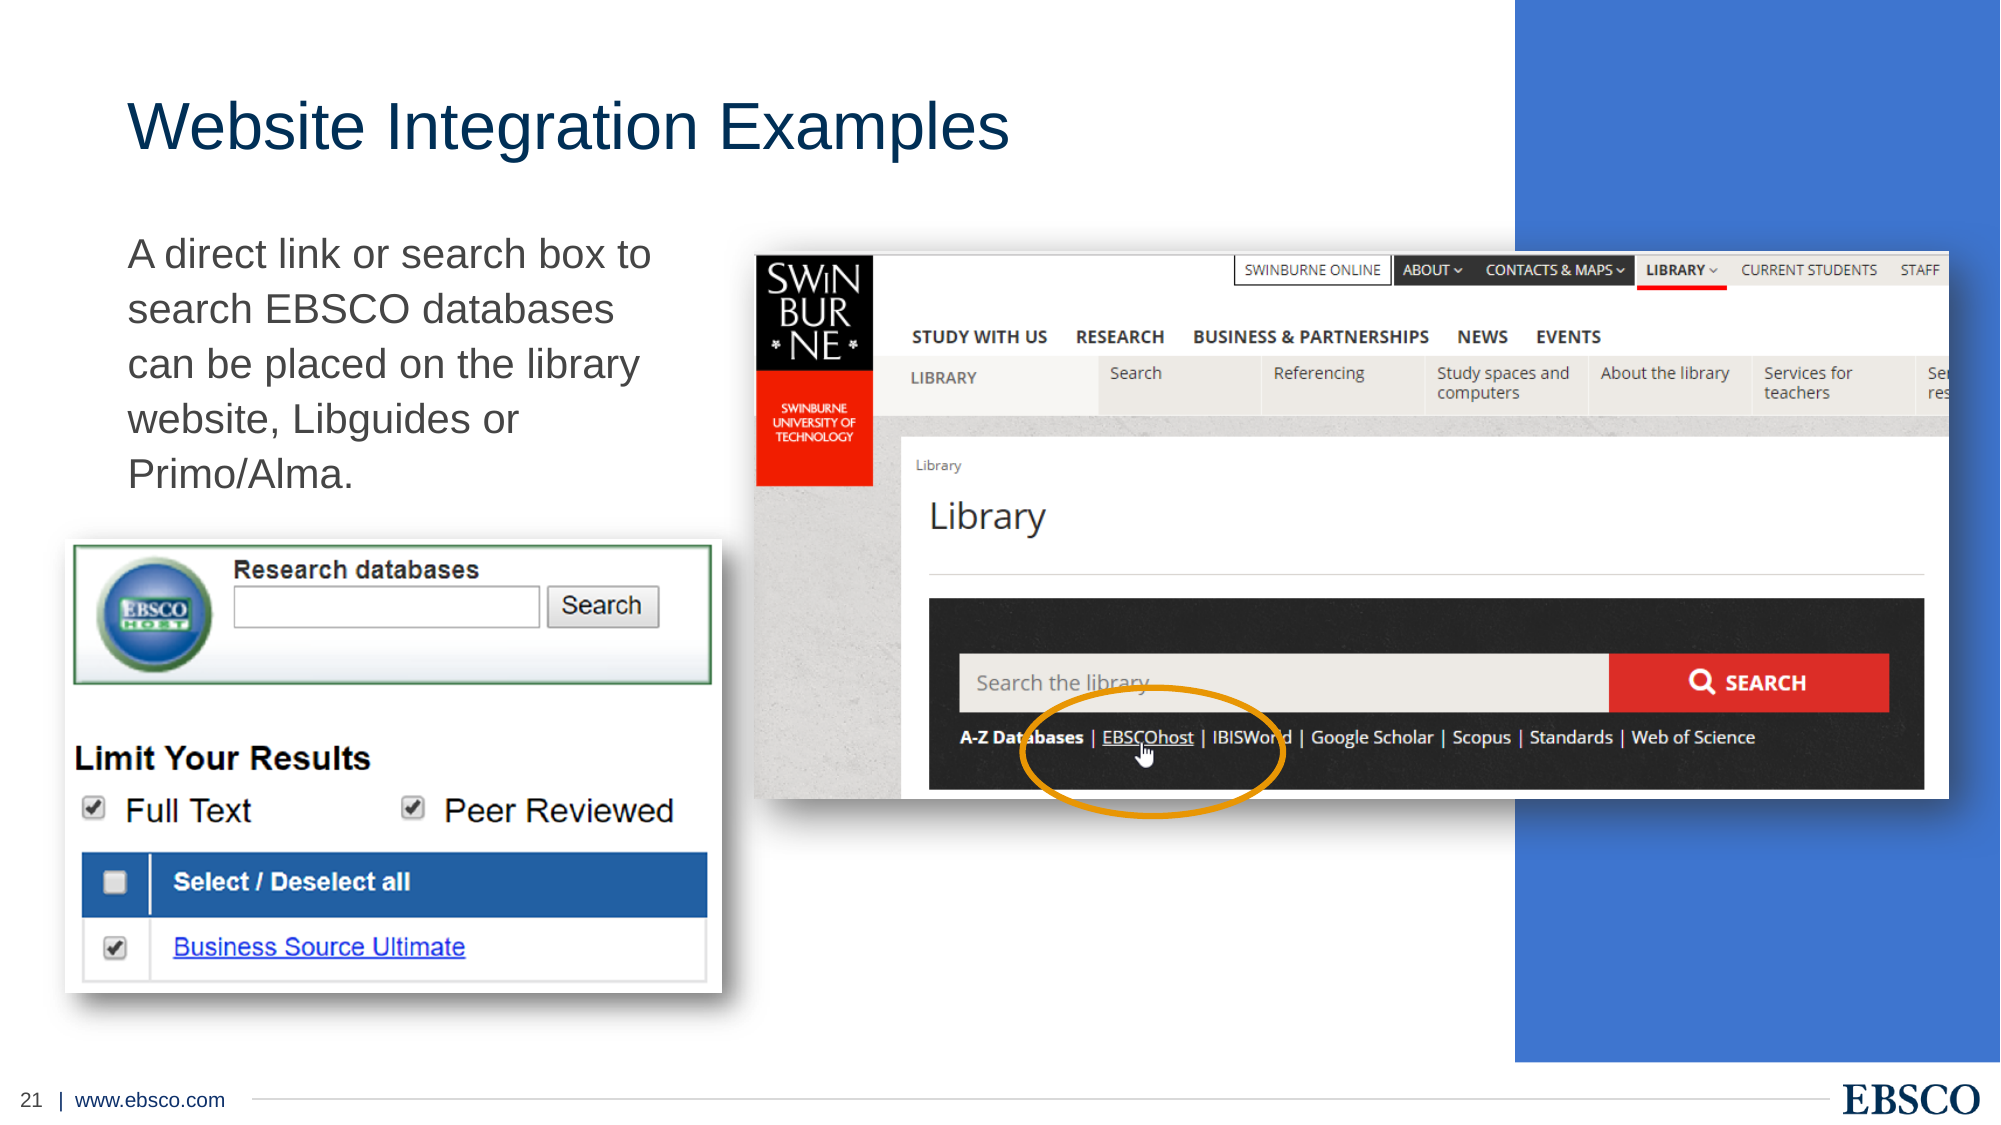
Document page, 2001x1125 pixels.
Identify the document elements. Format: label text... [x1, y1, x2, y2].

picture [1843, 1082, 1980, 1116]
picture [38, 251, 1949, 1046]
list A direct link or search box to search EBSCO databases can be placed on the library website, Libguides or Primo/Alma. [112, 214, 706, 511]
title Website Integration Examples [112, 67, 1404, 179]
text_box [1061, 799, 1244, 818]
text_box [1514, 0, 2000, 1063]
